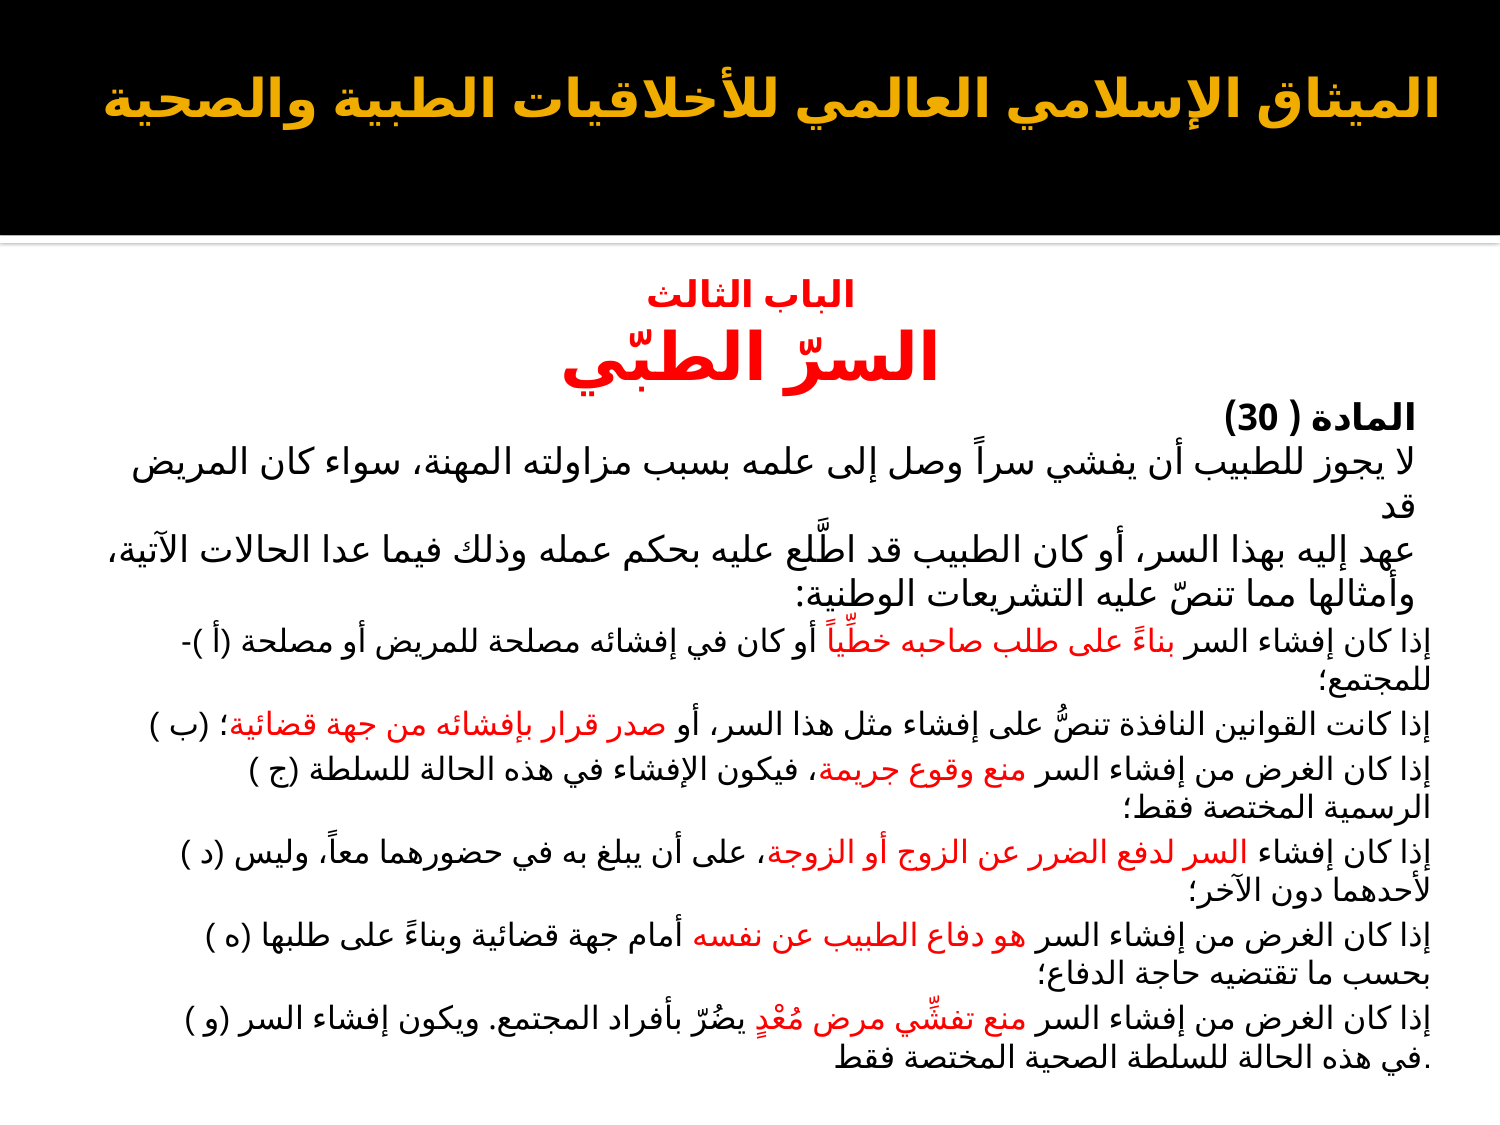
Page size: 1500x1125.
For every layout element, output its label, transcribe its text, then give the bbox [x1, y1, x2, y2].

list الباب الثالث السرّ الطبّي المادة ( 30) لا يجوز للطبيب أن يفشي سراً وصل إلى علمه بسبب مزاولته المهنة، سواء كان المريض قد عهد إليه بهذا السر، أو كان الطبيب قد اطَّلع عليه بحكم عمله وذلك فيما عدا الحالات الآتية، وأمثالها مما تنصّ عليه التشريعات الوطنية: -( أ) إذا كان إفشاء السر بناءً على طلب صاحبه خطِّياً أو كان في إفشائه مصلحة للمريض أو مصلحة للمجتمع؛ ( ب) إذا كانت القوانين النافذة تنصُّ على إفشاء مثل هذا السر، أو صدر قرار بإفشائه من جهة قضائية؛ ( ج) إذا كان الغرض من إفشاء السر منع وقوع جريمة، فيكون الإفشاء في هذه الحالة للسلطة الرسمية المختصة فقط؛ ( د) إذا كان إفشاء السر لدفع الضرر عن الزوج أو الزوجة، على أن يبلغ به في حضورهما معاً، وليس لأحدهما دون الآخر؛ ( ه) إذا كان الغرض من إفشاء السر هو دفاع الطبيب عن نفسه أمام جهة قضائية وبناءً على طلبها بحسب ما تقتضيه حاجة الدفاع؛ ( و) إذا كان الغرض من إفشاء السر منع تفشِّي مرض مُعْدٍ يضُرّ بأفراد المجتمع. ويكون إفشاء السر في هذه الحالة للسلطة الصحية المختصة فقط. [76, 255, 1447, 1125]
title الميثاق الإسلامي العالمي للأخلاقيات الطبية والصحية [75, 25, 1463, 231]
